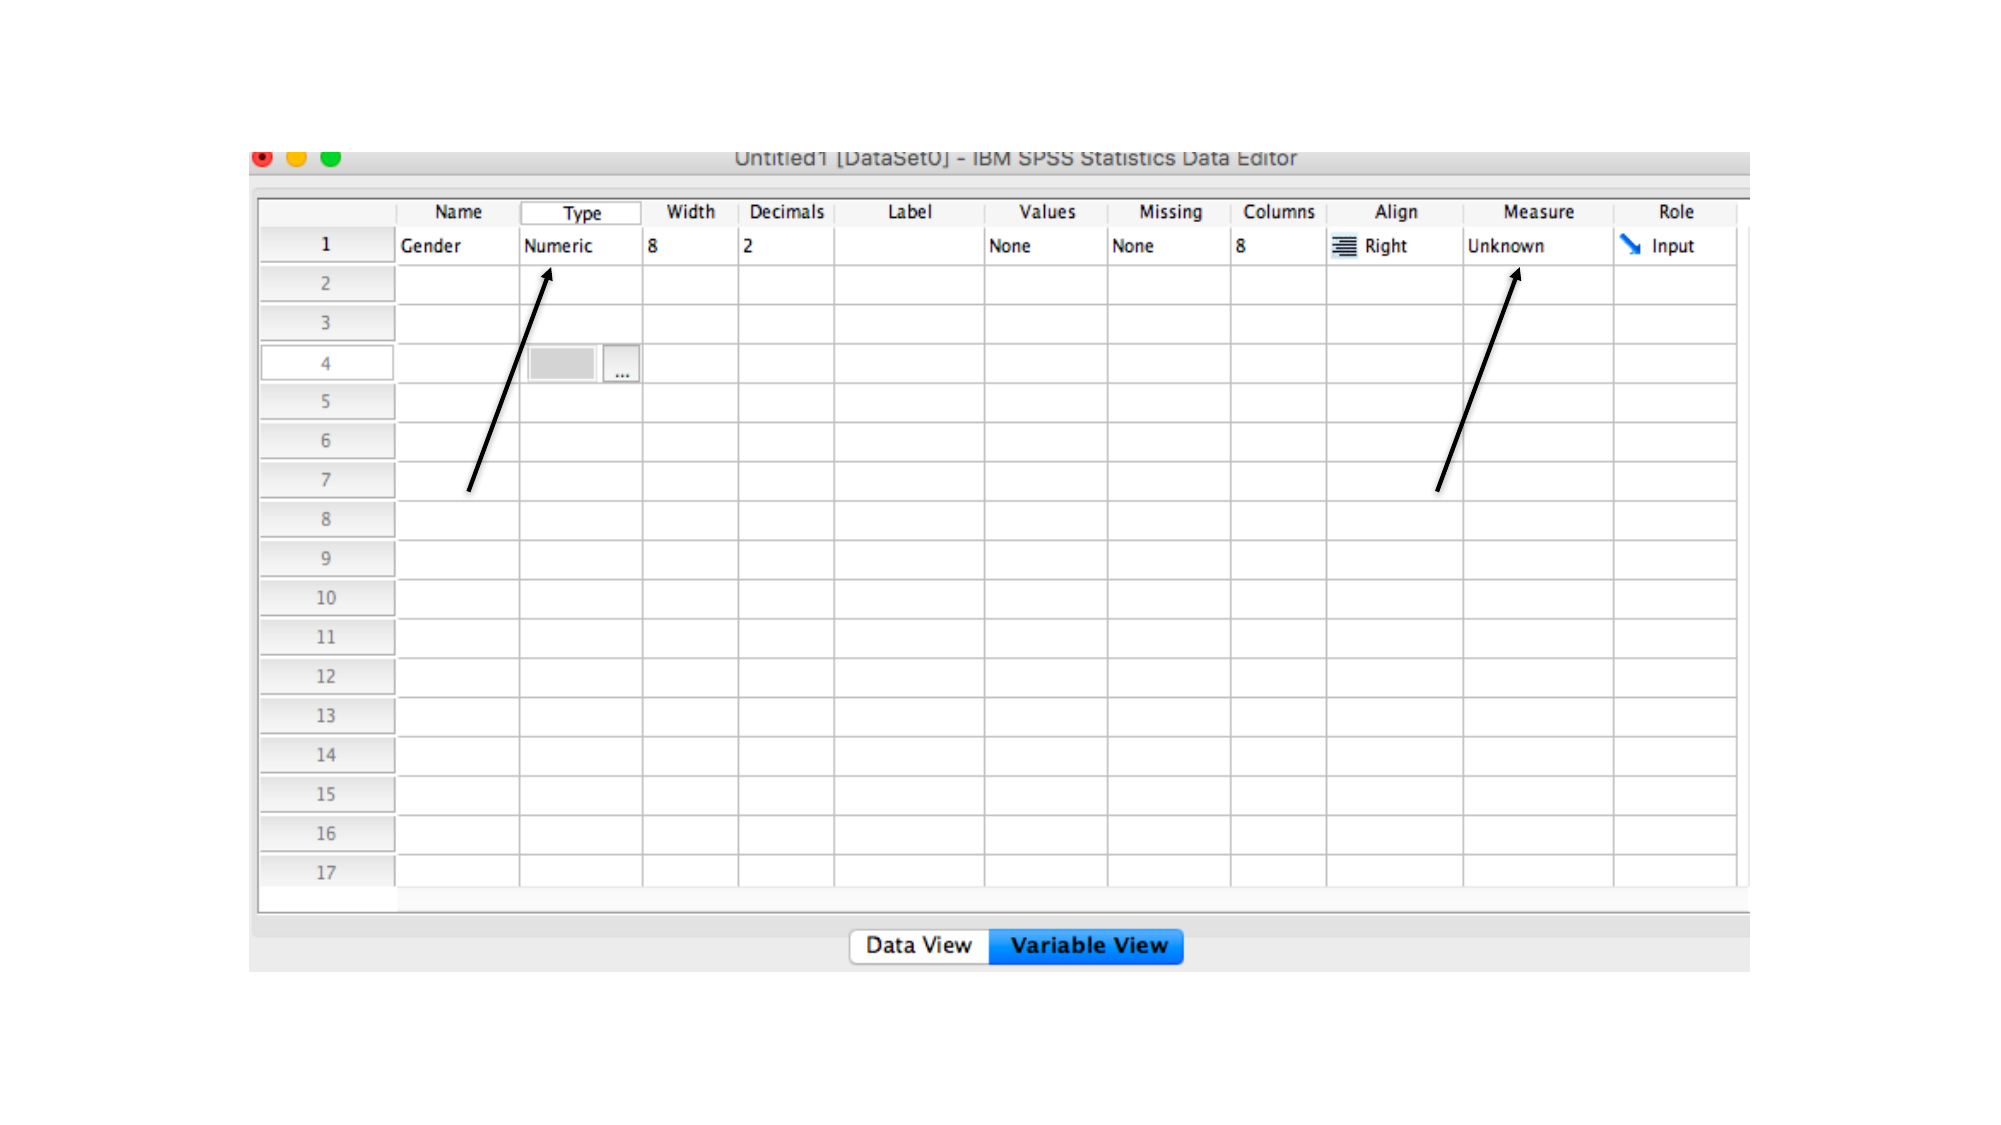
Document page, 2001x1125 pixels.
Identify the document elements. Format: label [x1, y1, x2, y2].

picture [249, 151, 1751, 973]
text_box [468, 266, 552, 492]
text_box [1436, 266, 1520, 492]
